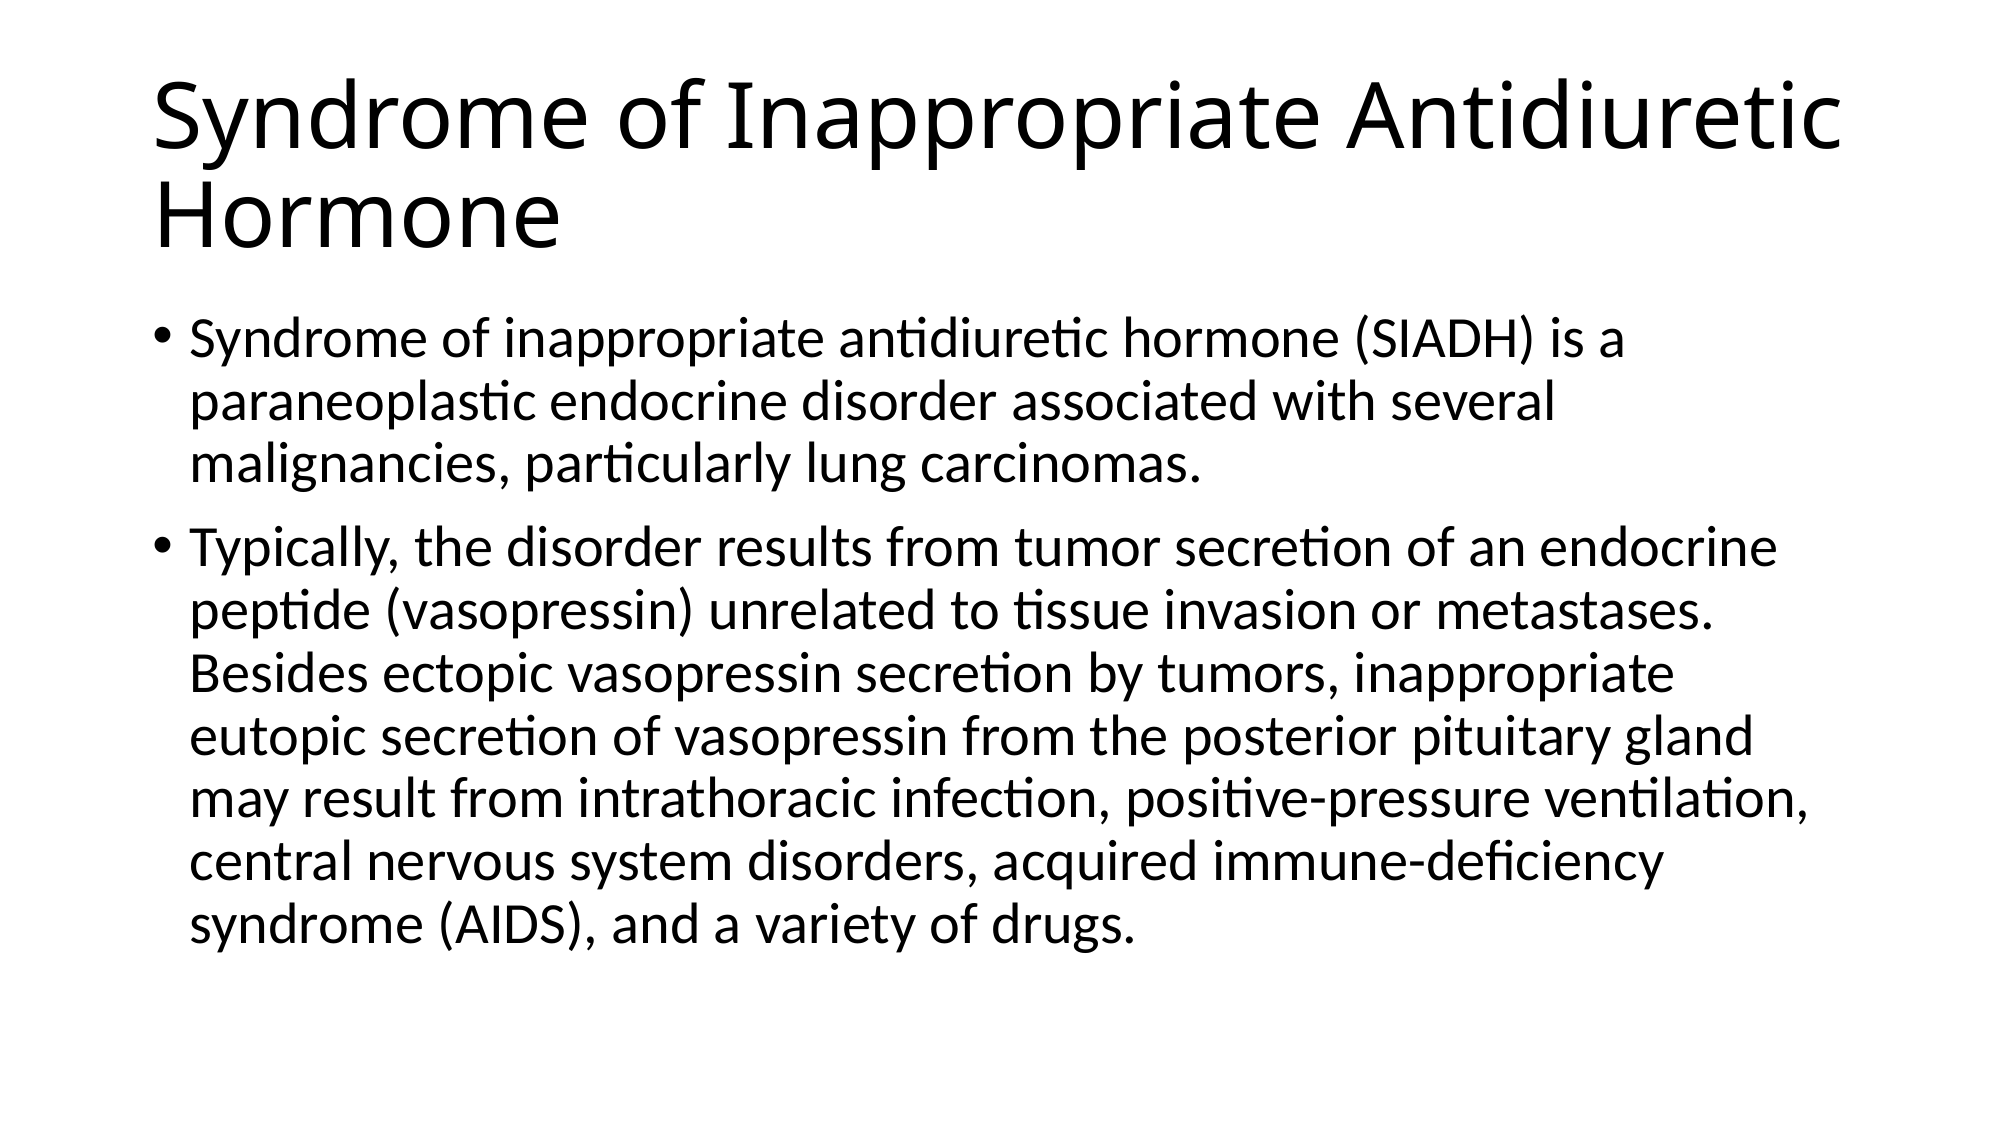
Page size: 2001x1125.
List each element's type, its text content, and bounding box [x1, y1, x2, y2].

title Syndrome of Inappropriate Antidiuretic Hormone [137, 59, 1863, 278]
list Syndrome of inappropriate antidiuretic hormone (SIADH) is a paraneoplastic endocrine disorder associated with several malignancies, particularly lung carcinomas. Typically, the disorder results from tumor secretion of an endocrine peptide (vasopressin) unrelated to tissue invasion or metastases. Besides ectopic vasopressin secretion by tumors, inappropriate eutopic secretion of vasopressin from the posterior pituitary gland may result from intrathoracic infection, positive-pressure ventilation, central nervous system disorders, acquired immune-deficiency syndrome (AIDS), and a variety of drugs. [137, 299, 1863, 1014]
